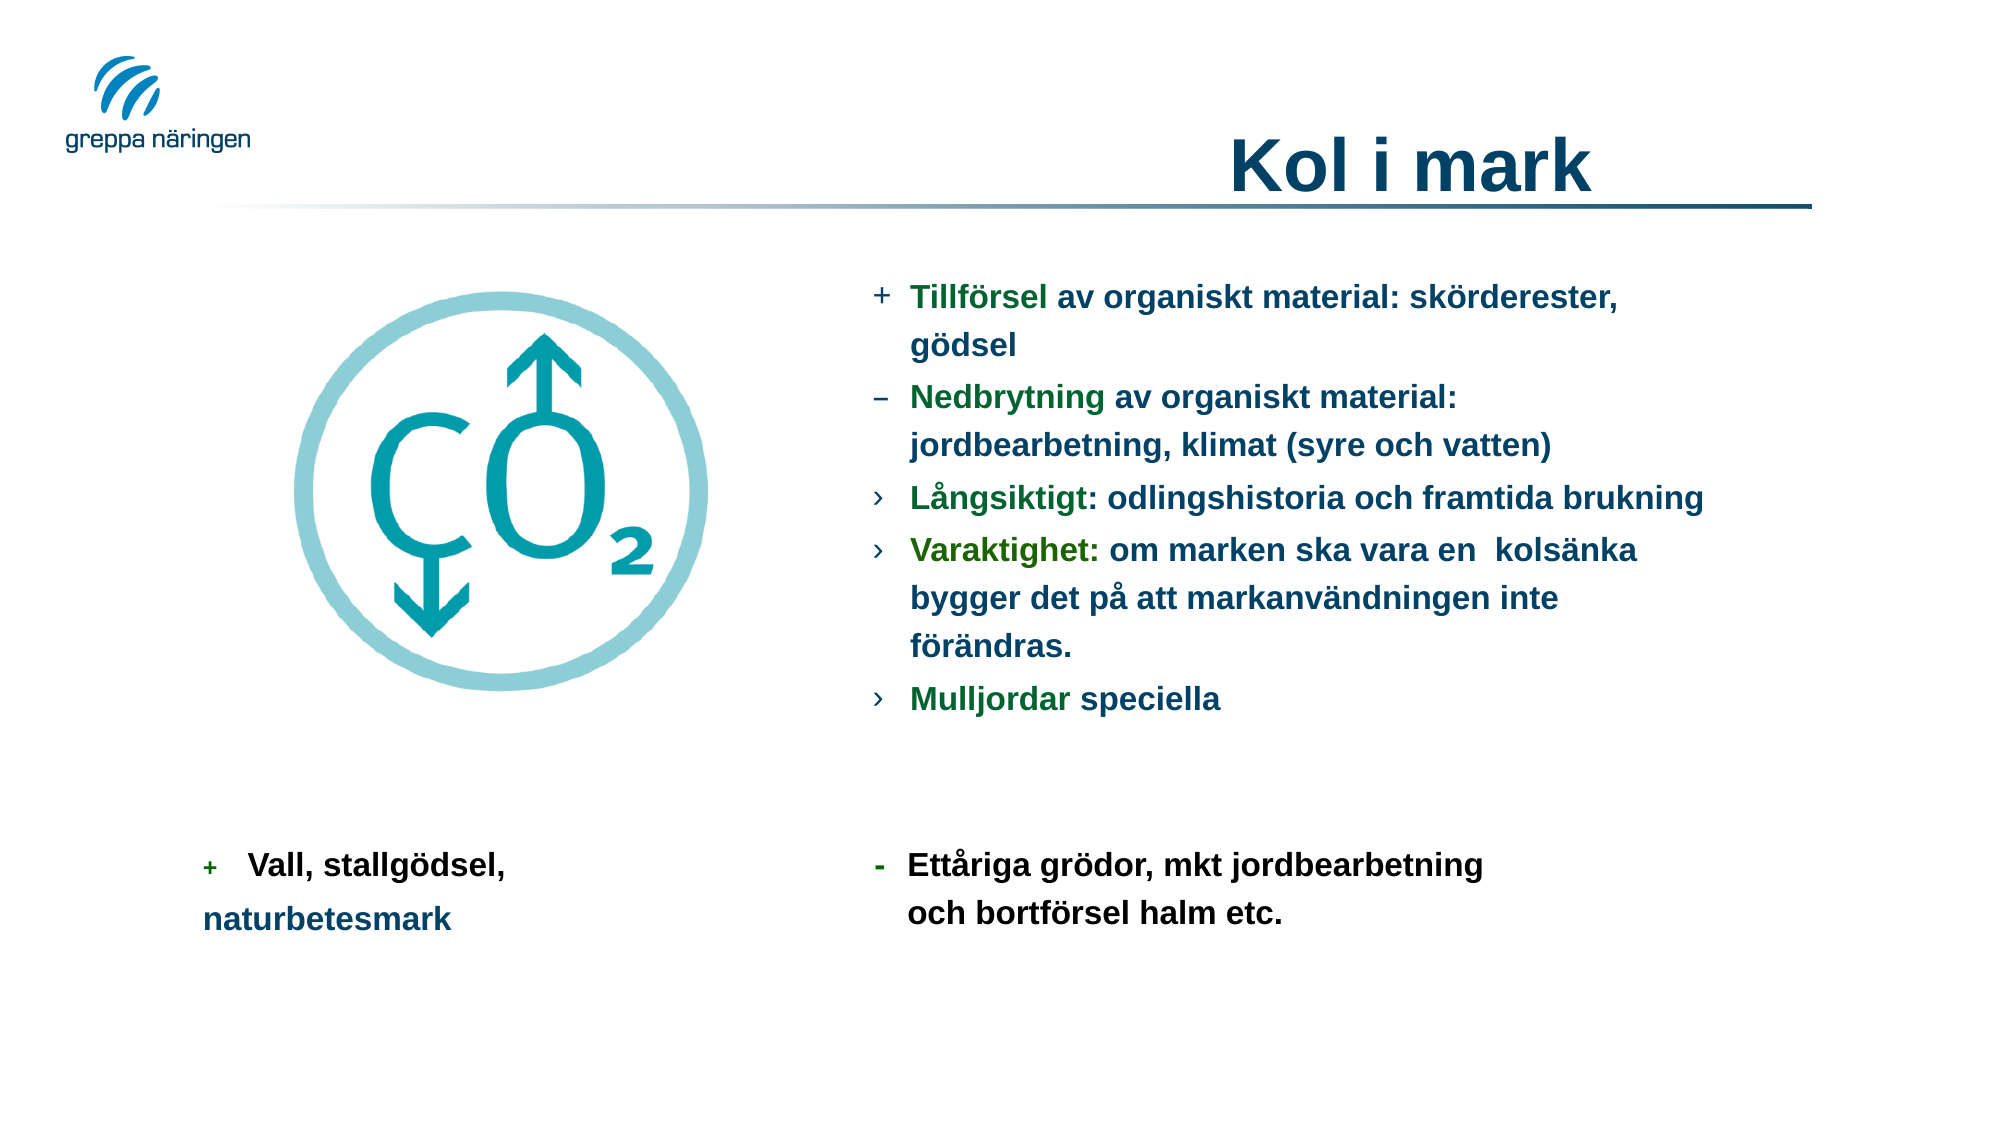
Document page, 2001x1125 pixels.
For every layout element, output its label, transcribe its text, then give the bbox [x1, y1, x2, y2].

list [277, 276, 763, 701]
picture [208, 204, 1812, 212]
picture [66, 56, 250, 153]
list Tillförsel av organiskt material: skörderester, gödsel Nedbrytning av organiskt material: jordbearbetning, klimat (syre och vatten) Långsiktigt: odlingshistoria och framtida brukning Varaktighet: om marken ska vara en kolsänka bygger det på att markanvändningen inte förändras. Mulljordar speciella [857, 259, 1723, 789]
title Kol i mark [615, 134, 1608, 201]
text_box + Vall, stallgödsel, naturbetesmark - Ettåriga grödor, mkt jordbearbetning och bortförsel halm etc. [188, 827, 1561, 1044]
